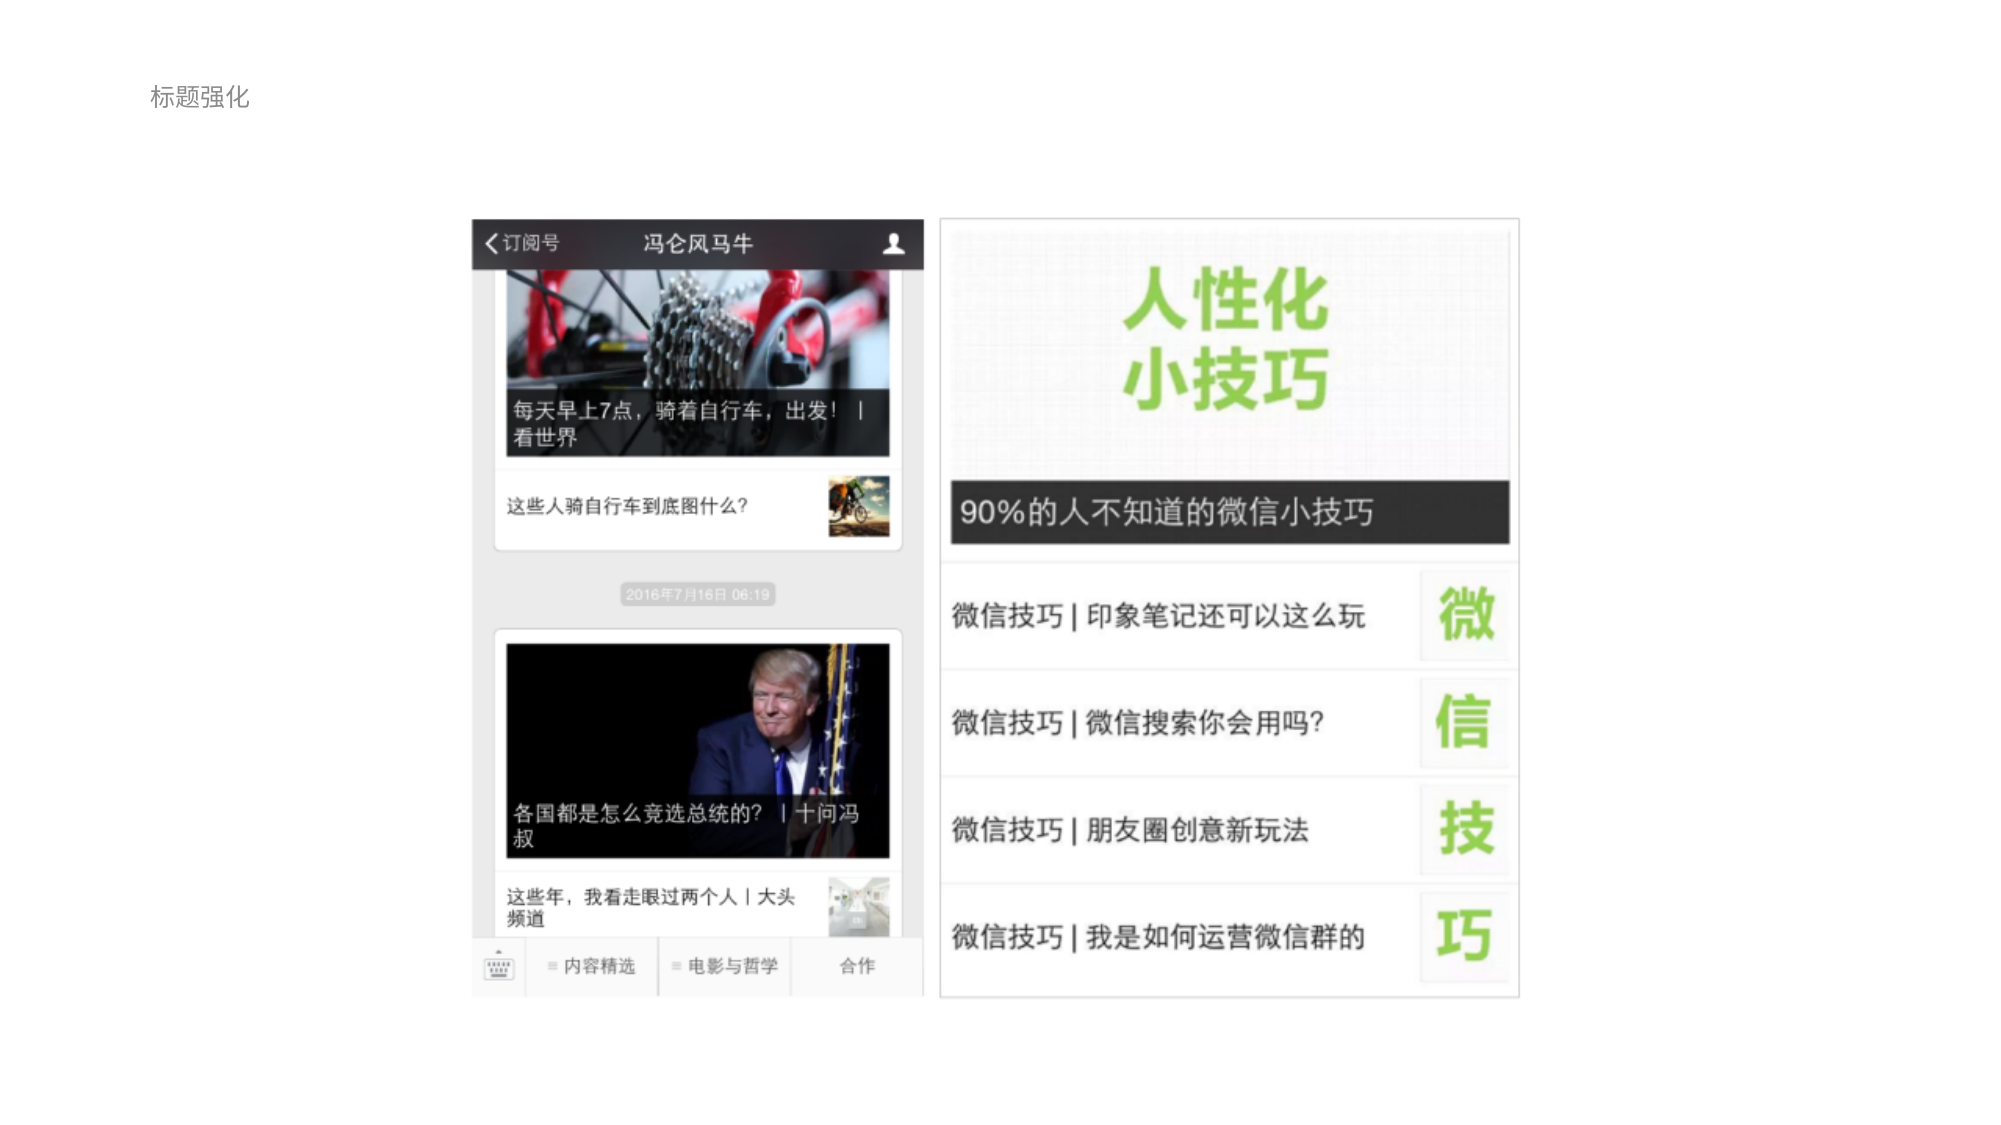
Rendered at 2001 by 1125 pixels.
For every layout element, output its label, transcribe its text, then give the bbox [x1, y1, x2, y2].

picture [461, 207, 1539, 1012]
list 标题强化 [135, 74, 1863, 1014]
